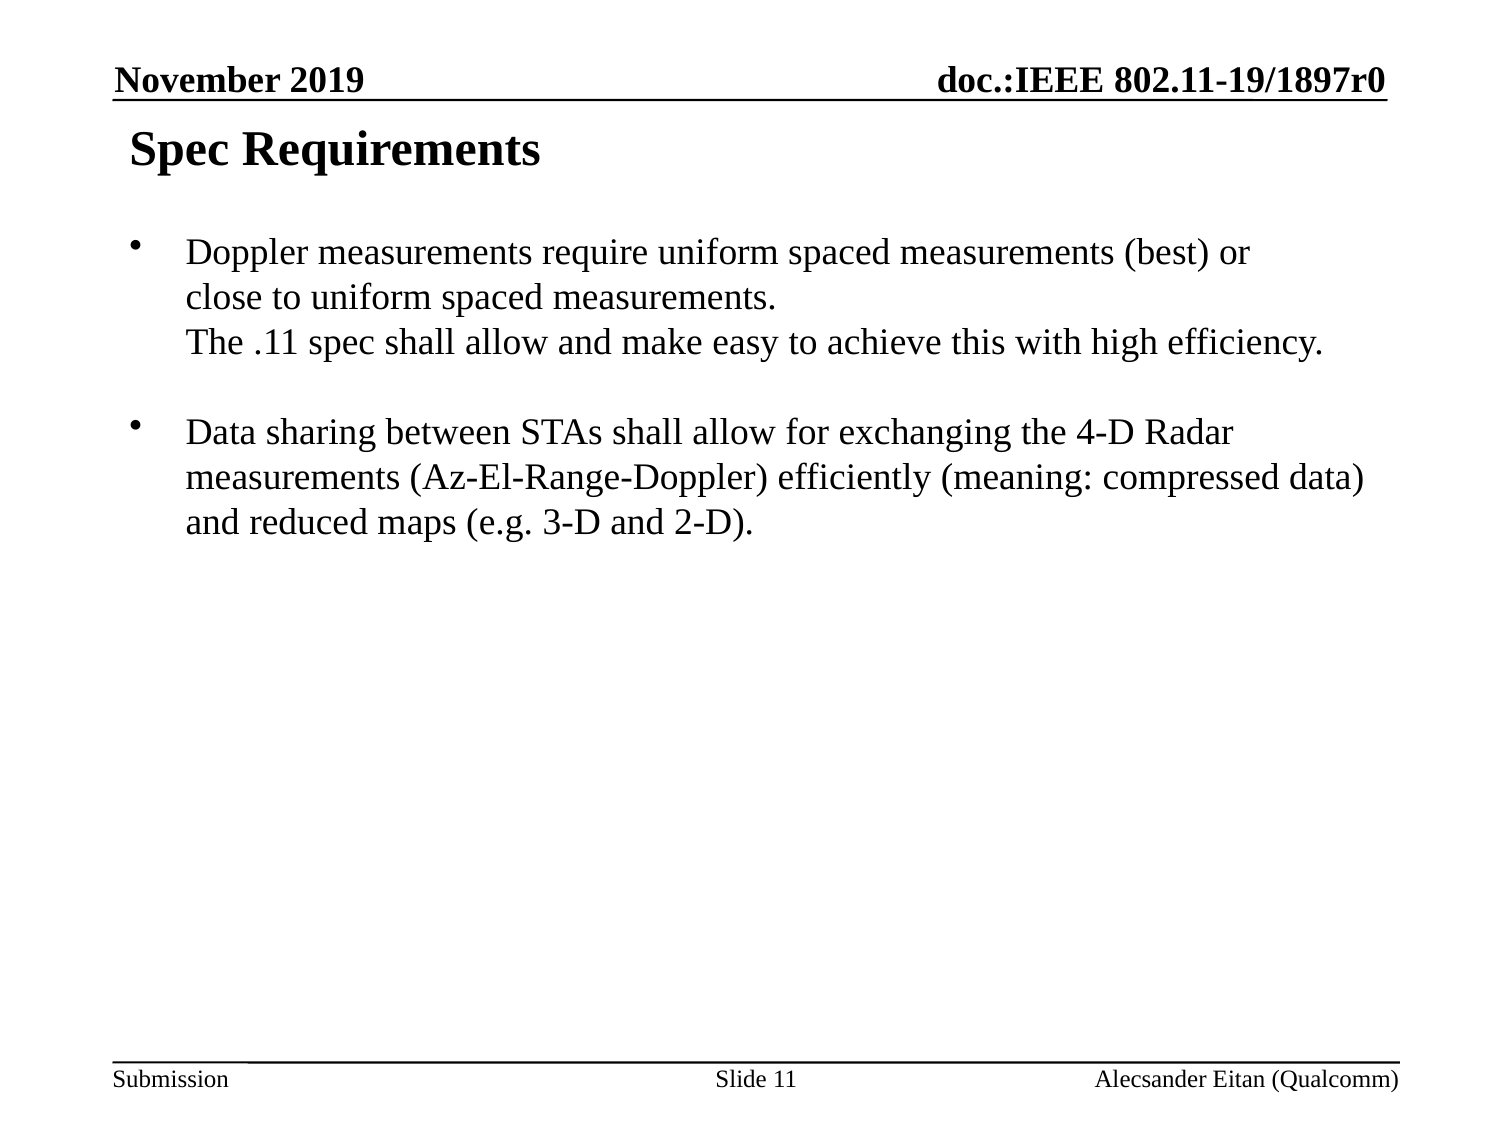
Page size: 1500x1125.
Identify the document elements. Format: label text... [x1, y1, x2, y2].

slide_number Slide 11 [712, 1062, 800, 1093]
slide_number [114, 54, 374, 101]
title Spec Requirements [114, 103, 1388, 188]
text_box Alecsander Eitan (Qualcomm) [1094, 1062, 1400, 1093]
list Doppler measurements require uniform spaced measurements (best) or close to uniform spaced measurements. The .11 spec shall allow and make easy to achieve this with high efficiency. Data sharing between STAs shall allow for exchanging the 4-D Radar measurements (Az-El-Range-Doppler) efficiently (meaning: compressed data) and reduced maps (e.g. 3-D and 2-D). [114, 219, 1388, 950]
